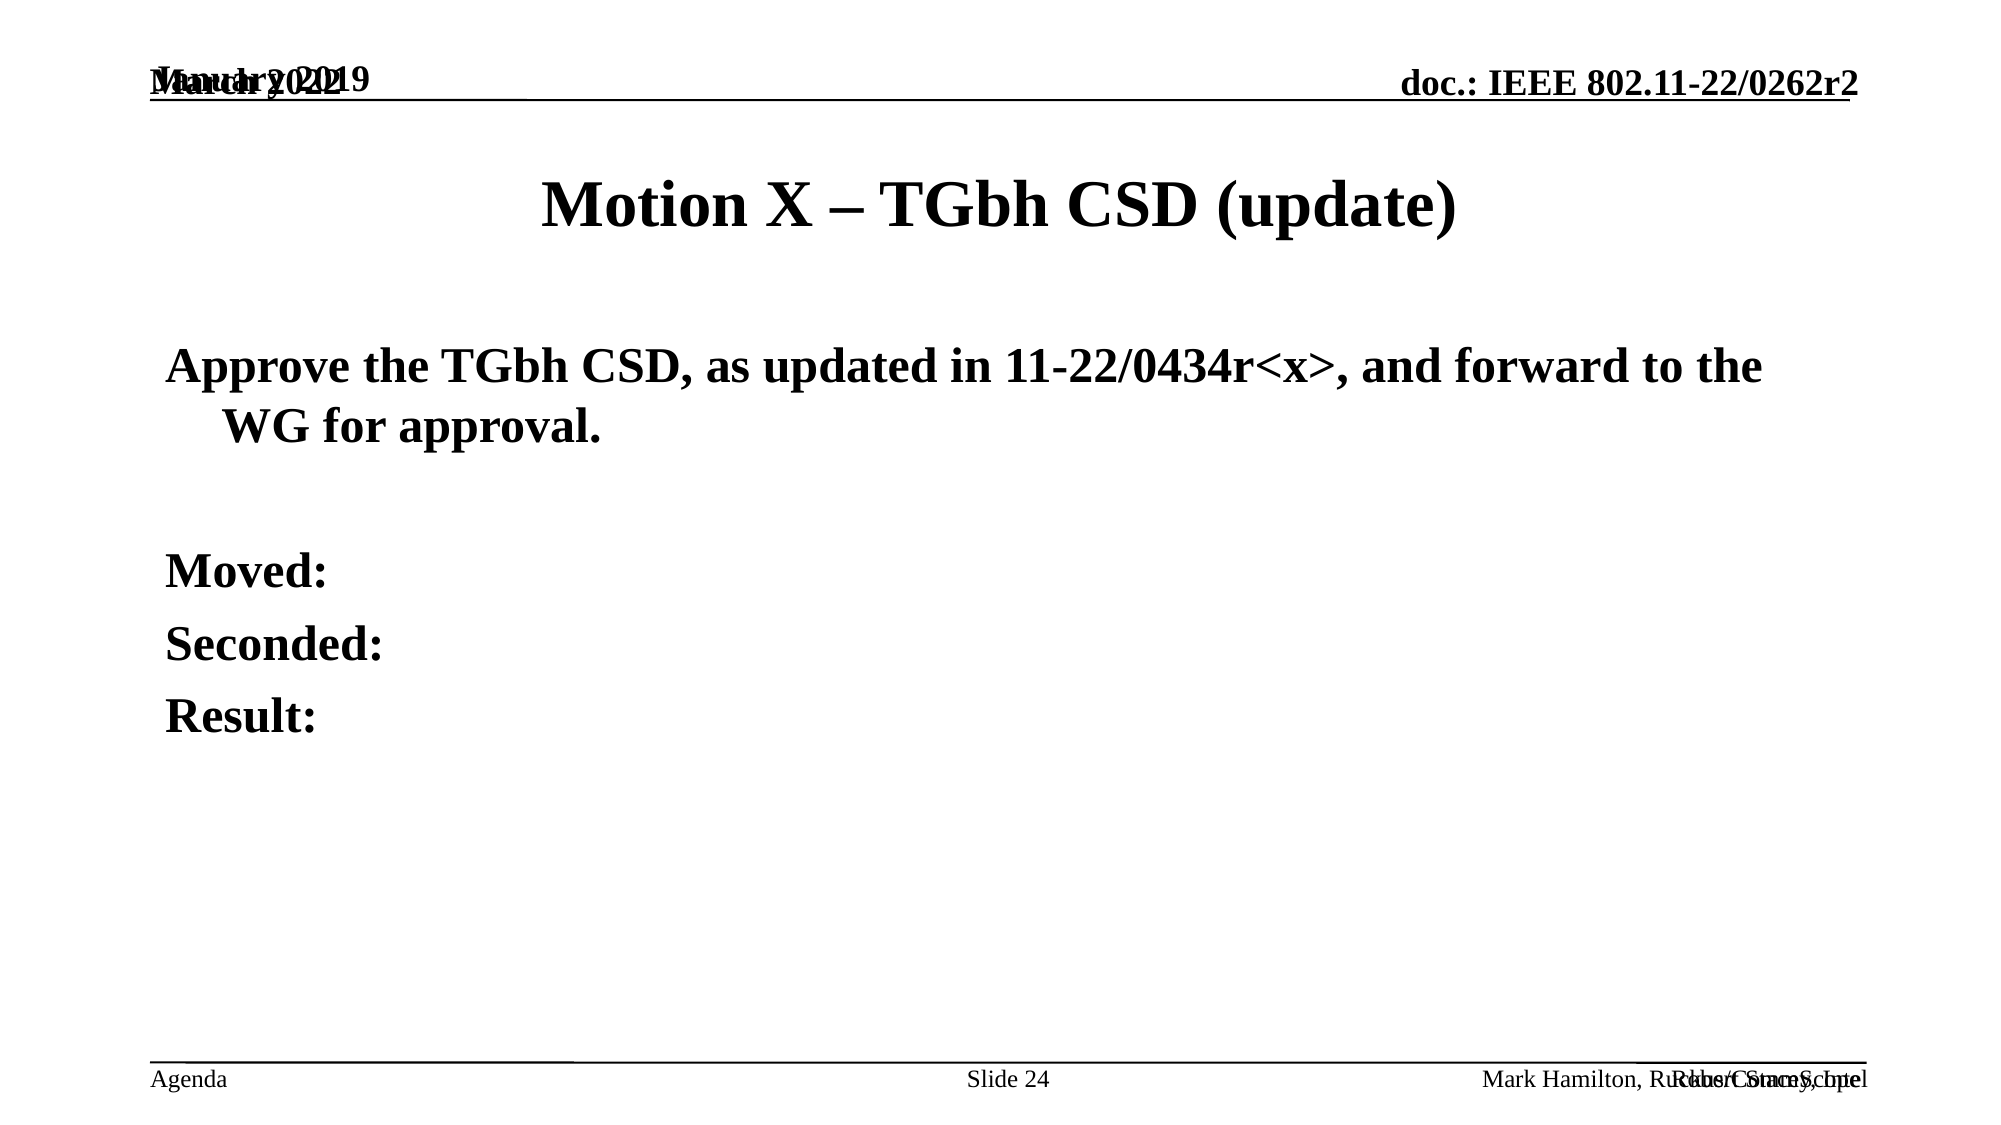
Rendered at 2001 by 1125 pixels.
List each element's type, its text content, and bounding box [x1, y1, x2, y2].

list Approve the TGbh CSD, as updated in 11-22/0434r<x>, and forward to the WG for approval. Moved: Seconded: Result: [149, 324, 1850, 1000]
footer Robert Stacey, Intel [1171, 1062, 1869, 1092]
title Motion X – TGbh CSD (update) [149, 112, 1850, 288]
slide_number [152, 54, 563, 100]
slide_number Slide 24 [950, 1061, 1067, 1123]
